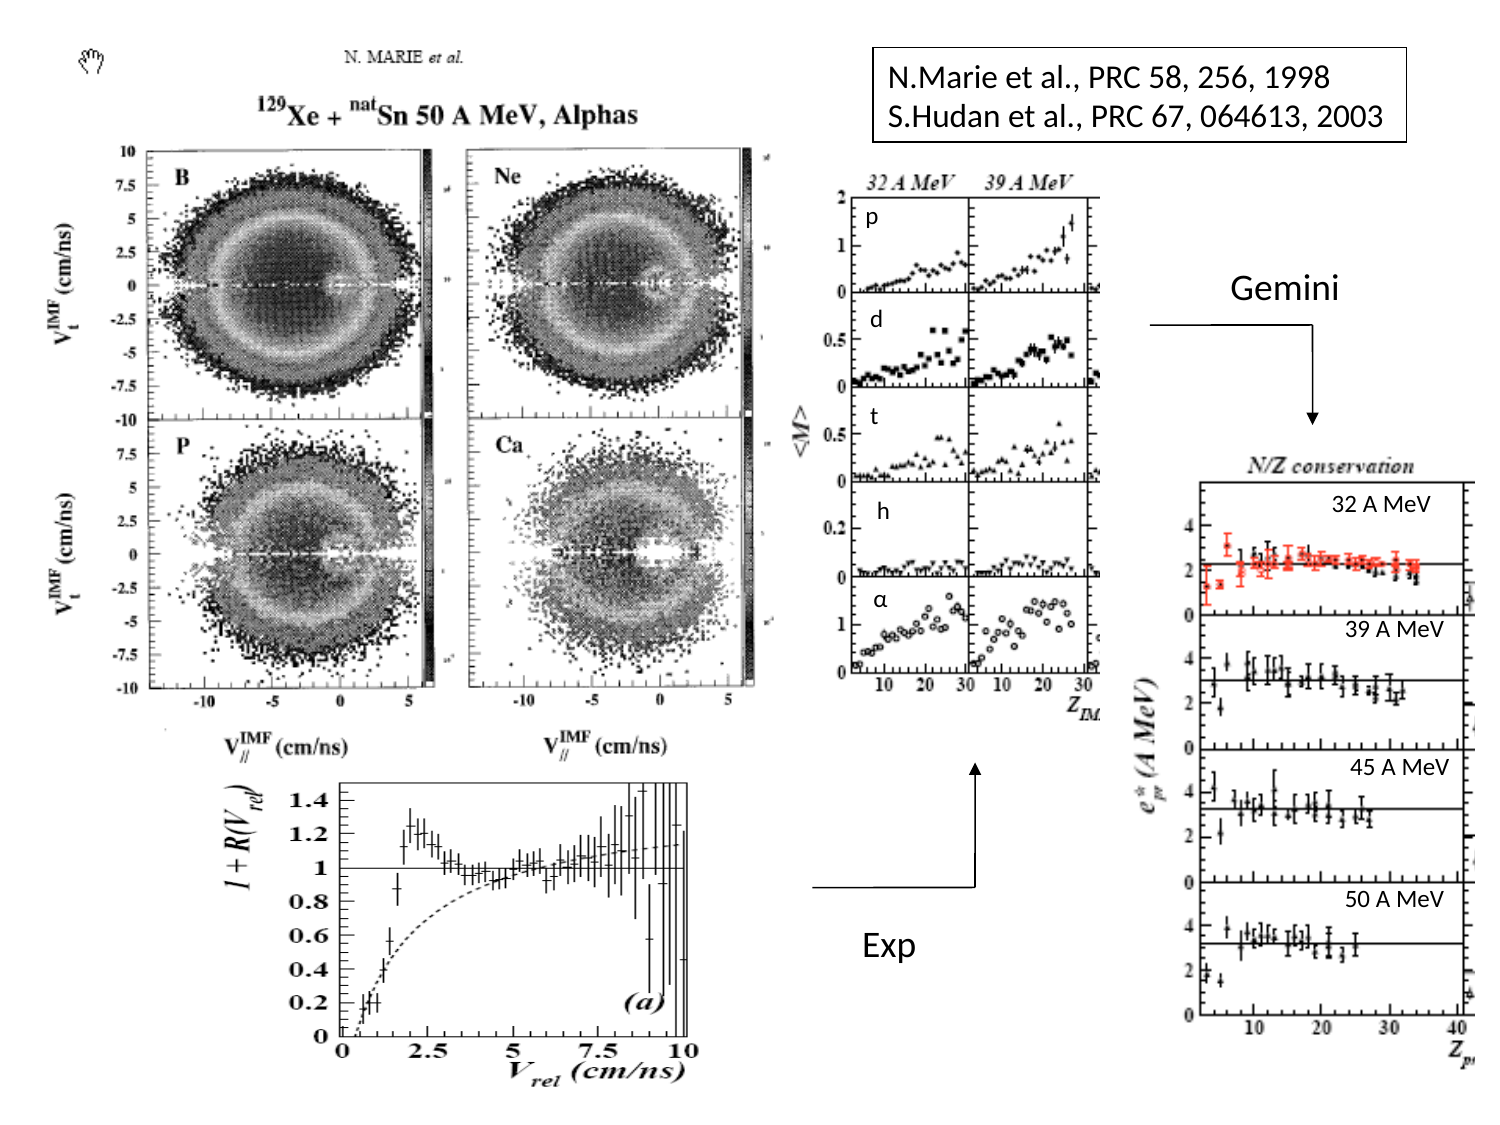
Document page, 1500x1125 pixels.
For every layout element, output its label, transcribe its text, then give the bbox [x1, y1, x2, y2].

text_box Exp [847, 912, 932, 973]
text_box [1306, 325, 1319, 425]
picture [24, 24, 776, 1101]
picture [777, 149, 1101, 738]
text_box N.Marie et al., PRC 58, 256, 1998 S.Hudan et al., PRC 67, 064613, 2003 [873, 47, 1407, 142]
picture [1112, 437, 1476, 1088]
text_box [968, 762, 982, 887]
text_box Gemini [1215, 255, 1355, 316]
